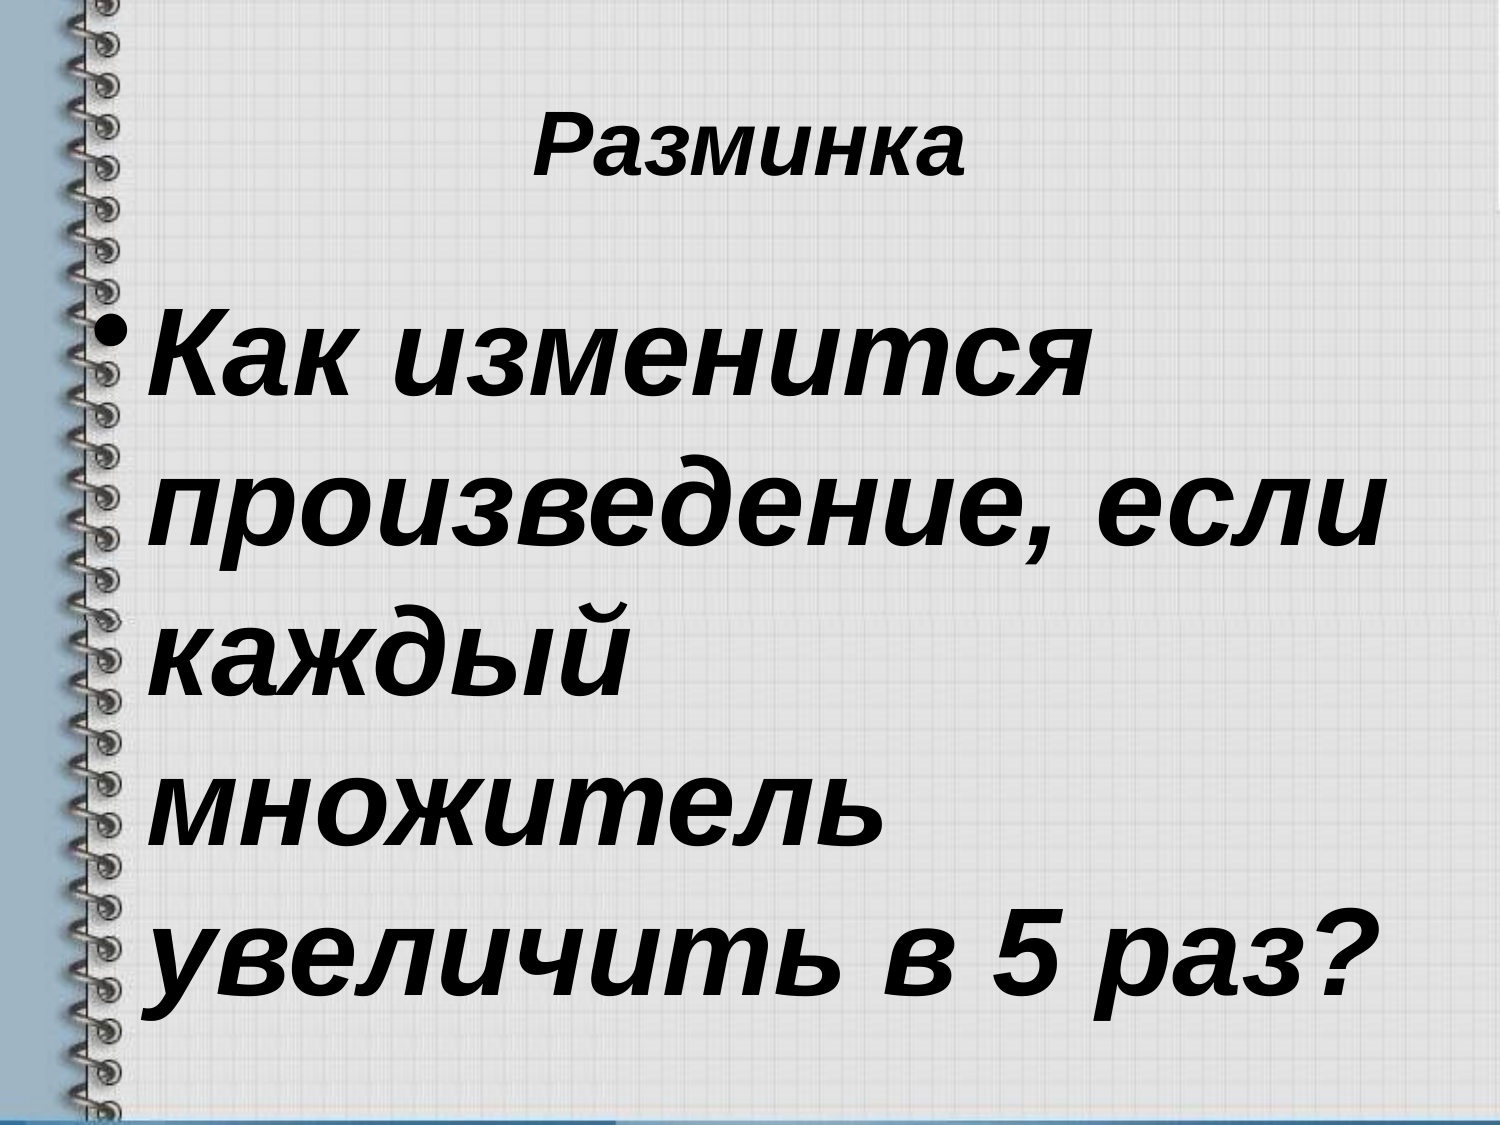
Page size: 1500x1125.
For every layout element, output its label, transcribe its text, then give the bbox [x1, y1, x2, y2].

list Как изменится произведение, если каждый множитель увеличить в 5 раз? [74, 262, 1426, 1006]
title Разминка [74, 44, 1426, 233]
picture [0, 0, 1500, 1125]
